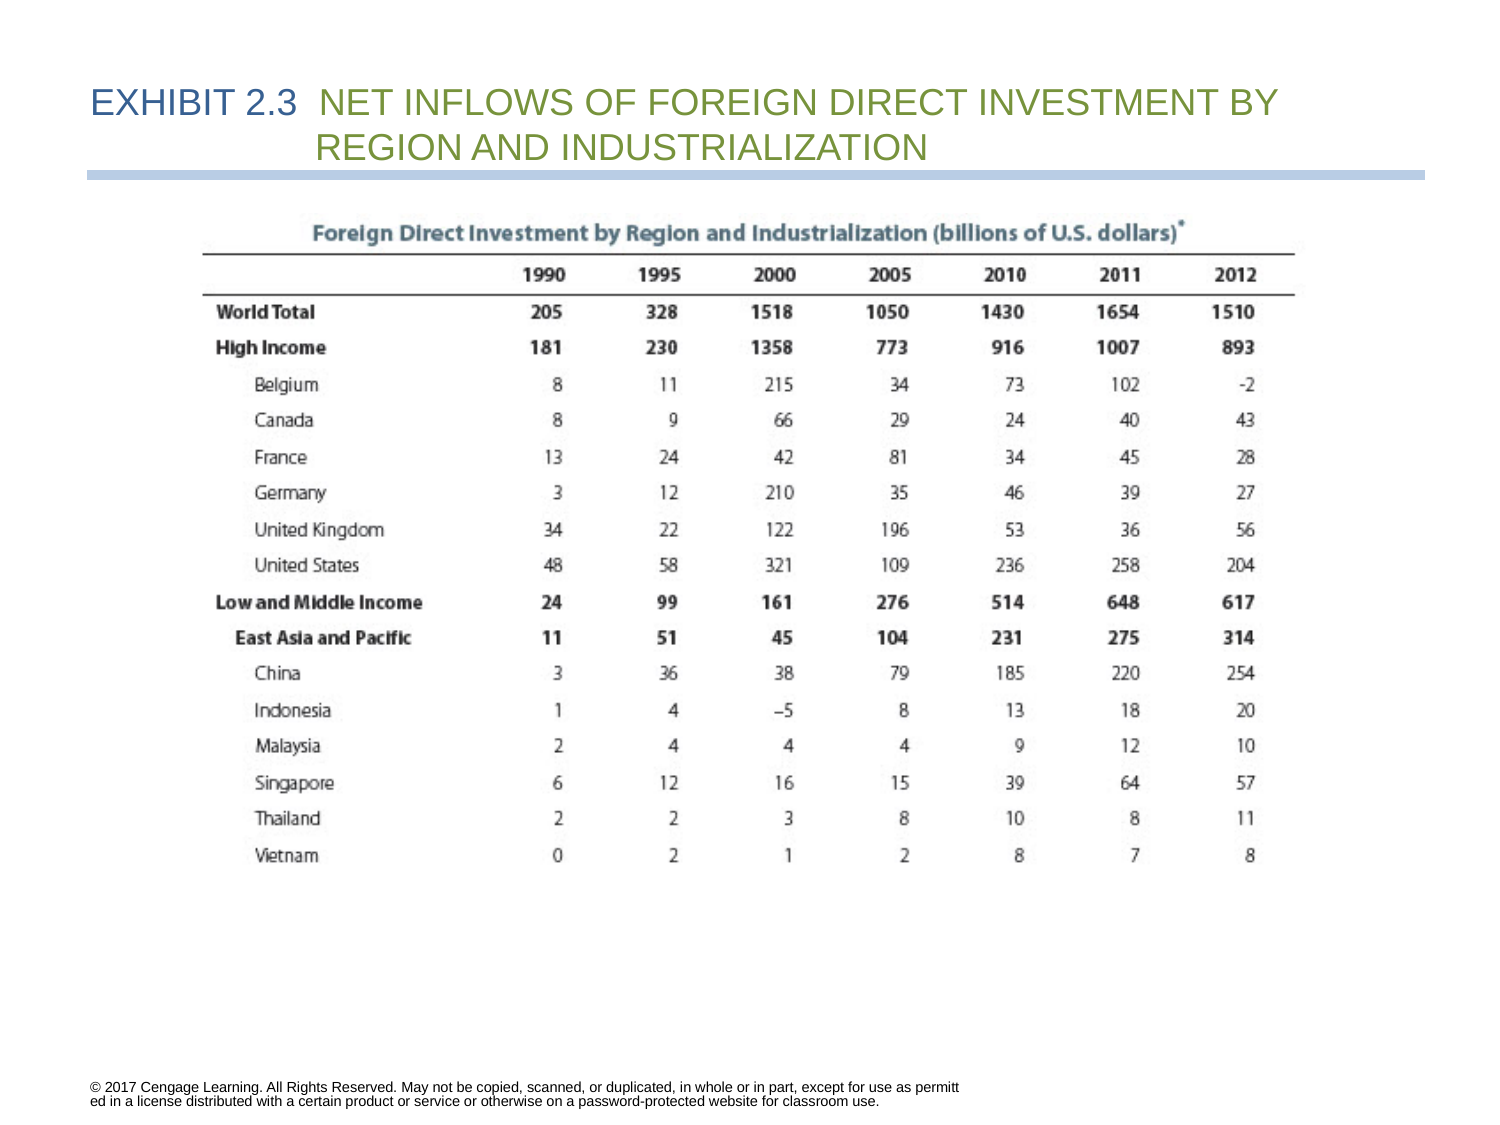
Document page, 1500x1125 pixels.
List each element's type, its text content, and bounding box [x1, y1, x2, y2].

picture [187, 213, 1313, 873]
footer © 2017 Cengage Learning. All Rights Reserved. May not be copied, scanned, or duplicated, in whole or in part, except for use as permitted in a license distributed with a certain product or service or otherwise on a password-protected website for classroom use. [75, 1050, 975, 1103]
title EXHIBIT 2.3 NET INFLOWS OF FOREIGN DIRECT INVESTMENT BY REGION AND INDUSTRIALIZATION [75, 40, 1425, 206]
